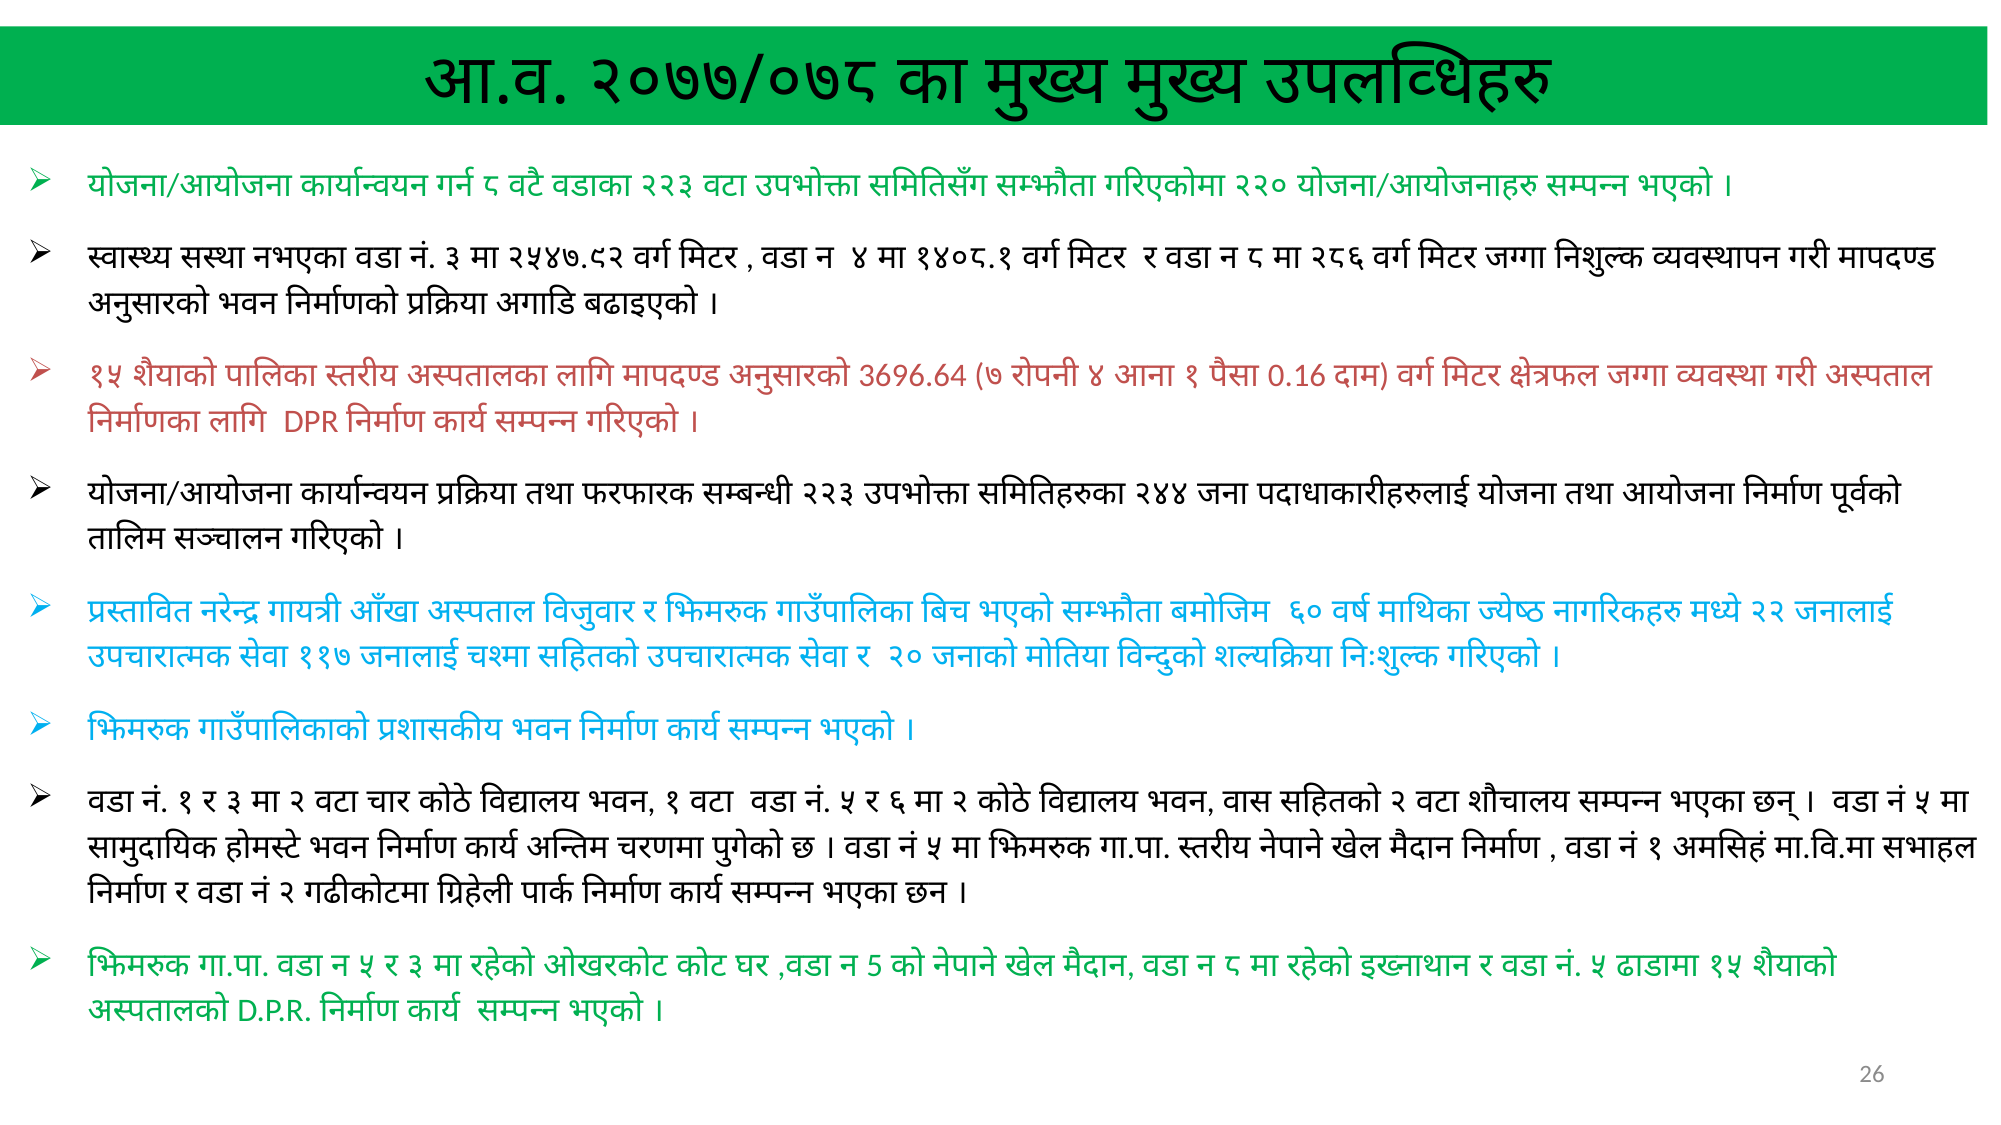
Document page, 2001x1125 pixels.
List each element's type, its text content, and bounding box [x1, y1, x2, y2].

slide_number 26 [1433, 1042, 1900, 1103]
title आ.व. २०७७/०७८ का मुख्य मुख्य उपलव्धिहरु [0, 26, 1988, 125]
list योजना/आयोजना कार्यान्वयन गर्न ८ वटै वडाका २२३ वटा उपभोक्ता समितिसँग सम्झौता गरिएकोमा २२० योजना/आयोजनाहरु सम्पन्न भएको । स्वास्थ्य सस्था नभएका वडा नं. ३ मा २५४७.९२ वर्ग मिटर , वडा न ४ मा १४०८.१ वर्ग मिटर र वडा न ८ मा २८६ वर्ग मिटर जग्गा निशुल्क व्यवस्थापन गरी मापदण्ड अनुसारको भवन निर्माणको प्रक्रिया अगाडि बढाइएको । १५ शैयाको पालिका स्तरीय अस्पतालका लागि मापदण्ड अनुसारको 3696.64 (७ रोपनी ४ आना १ पैसा 0.16 दाम) वर्ग मिटर क्षेत्रफल जग्गा व्यवस्था गरी अस्पताल निर्माणका लागि DPR निर्माण कार्य सम्पन्न गरिएको । योजना/आयोजना कार्यान्वयन प्रक्रिया तथा फरफारक सम्बन्धी २२३ उपभोक्ता समितिहरुका २४४ जना पदाधाकारीहरुलाई योजना तथा आयोजना निर्माण पूर्वको तालिम सञ्चालन गरिएको । प्रस्तावित नरेन्द्र गायत्री आँखा अस्पताल विजुवार र झिमरुक गाउँपालिका बिच भएको सम्झौता बमोजिम ६० वर्ष माथिका ज्येष्ठ नागरिकहरु मध्ये २२ जनालाई उपचारात्मक सेवा ११७ जनालाई चश्मा सहितको उपचारात्मक सेवा र २० जनाको मोतिया विन्दुको शल्यक्रिया निःशुल्क गरिएको । झिमरुक गाउँपालिकाको प्रशासकीय भवन निर्माण कार्य सम्पन्न भएको । वडा नं. १ र ३ मा २ वटा चार कोठे विद्यालय भवन, १ वटा वडा नं. ५ र ६ मा २ कोठे विद्यालय भवन, वास सहितको २ वटा शौचालय सम्पन्न भएका छन् । वडा नं ५ मा सामुदायिक होमस्टे भवन निर्माण कार्य अन्तिम चरणमा पुगेको छ । वडा नं ५ मा झिमरुक गा.पा. स्तरीय नेपाने खेल मैदान निर्माण , वडा नं १ अमसिहं मा.वि.मा सभाहल निर्माण र वडा नं २ गढीकोटमा ग्रिहेली पार्क निर्माण कार्य सम्पन्न भएका छन । झिमरुक गा.पा. वडा न ५ र ३ मा रहेको ओखरकोट कोट घर ,वडा न 5 को नेपाने खेल मैदान, वडा न ८ मा रहेको इख्नाथान र वडा नं. ५ ढाडामा १५ शैयाको अस्पतालको D.P.R. निर्माण कार्य सम्पन्न भएको । [12, 149, 2000, 1043]
